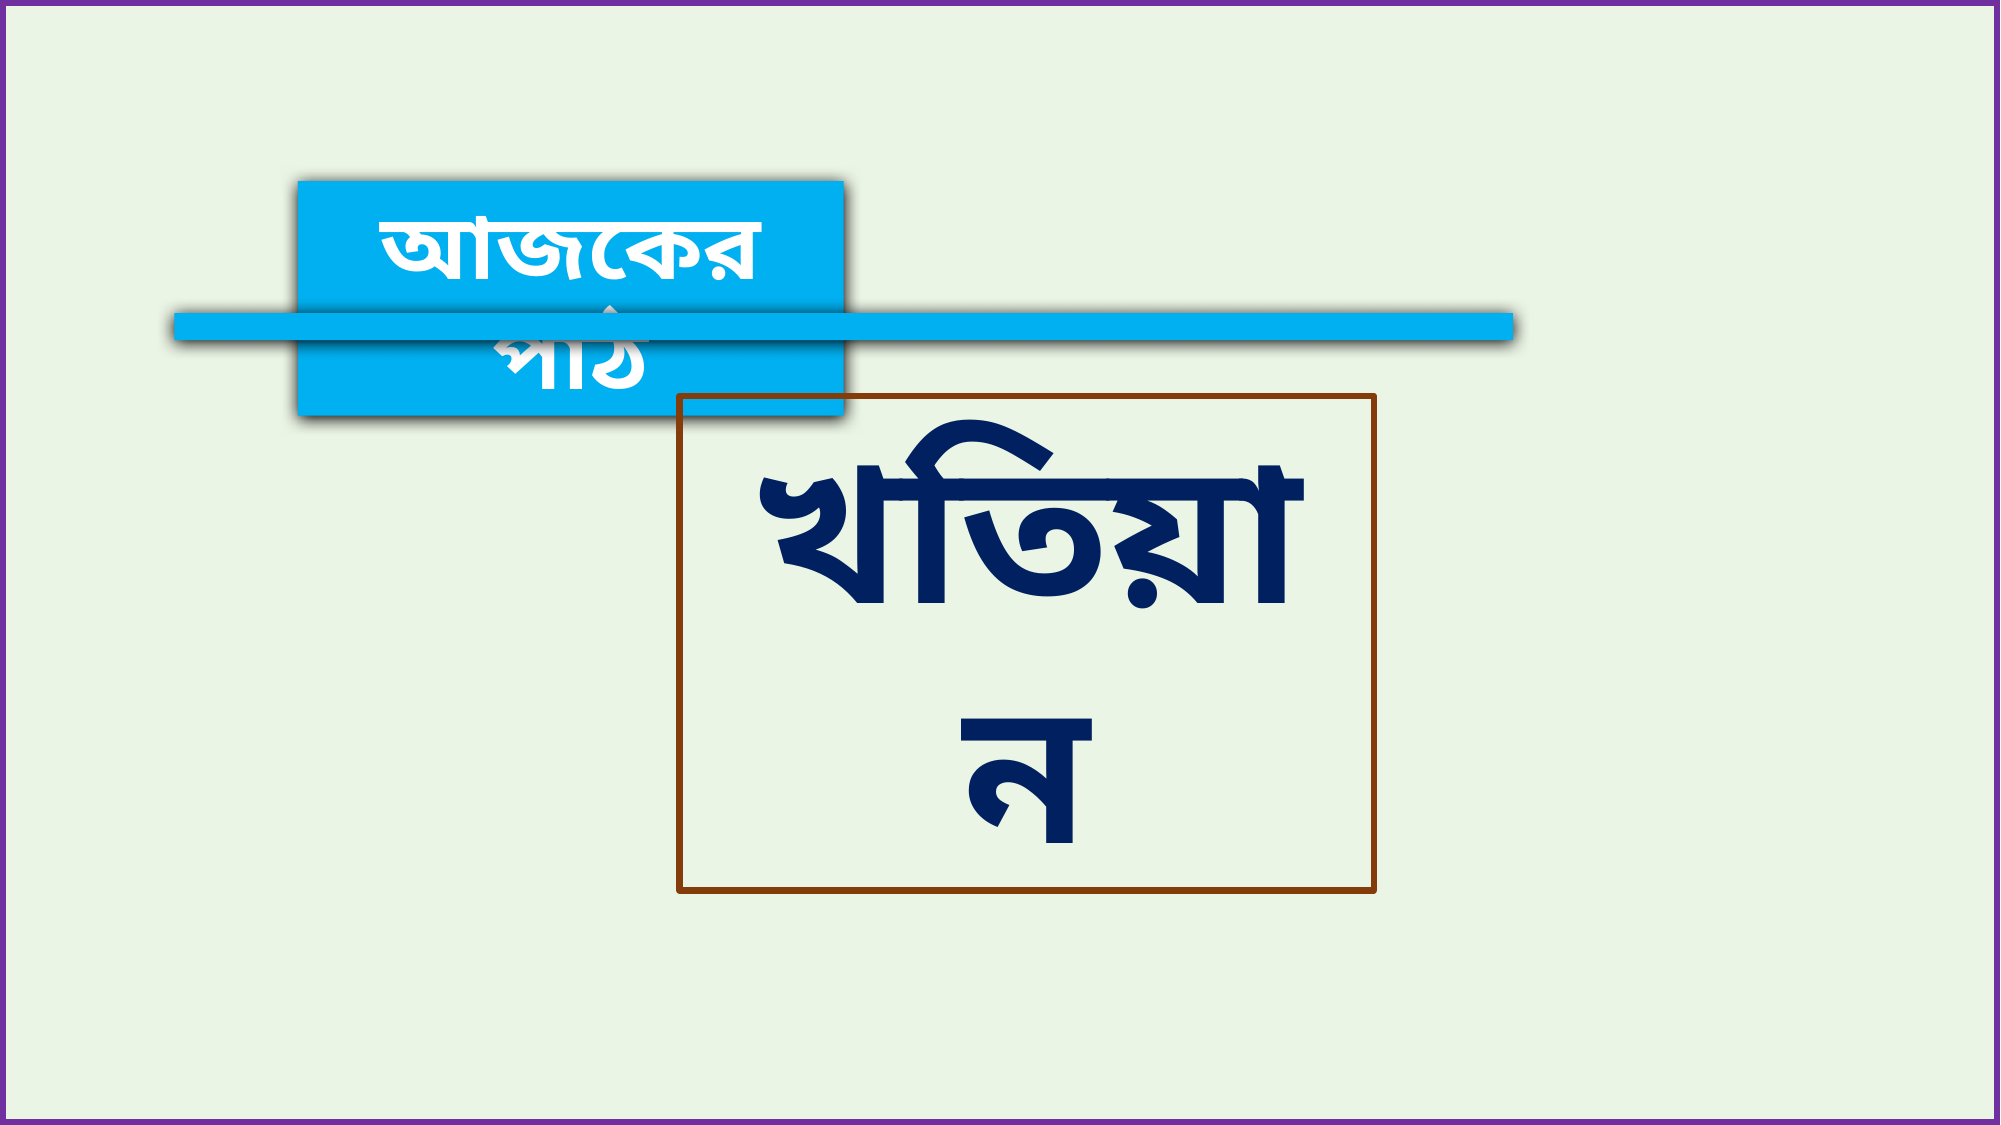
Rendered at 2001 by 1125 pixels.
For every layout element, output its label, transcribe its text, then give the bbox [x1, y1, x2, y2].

text_box আজকের পাঠ [297, 359, 844, 416]
text_box আজকের পাঠ [297, 181, 844, 301]
text_box [0, 0, 2000, 1125]
text_box [174, 313, 1513, 341]
text_box খতিয়ান [679, 395, 1374, 891]
